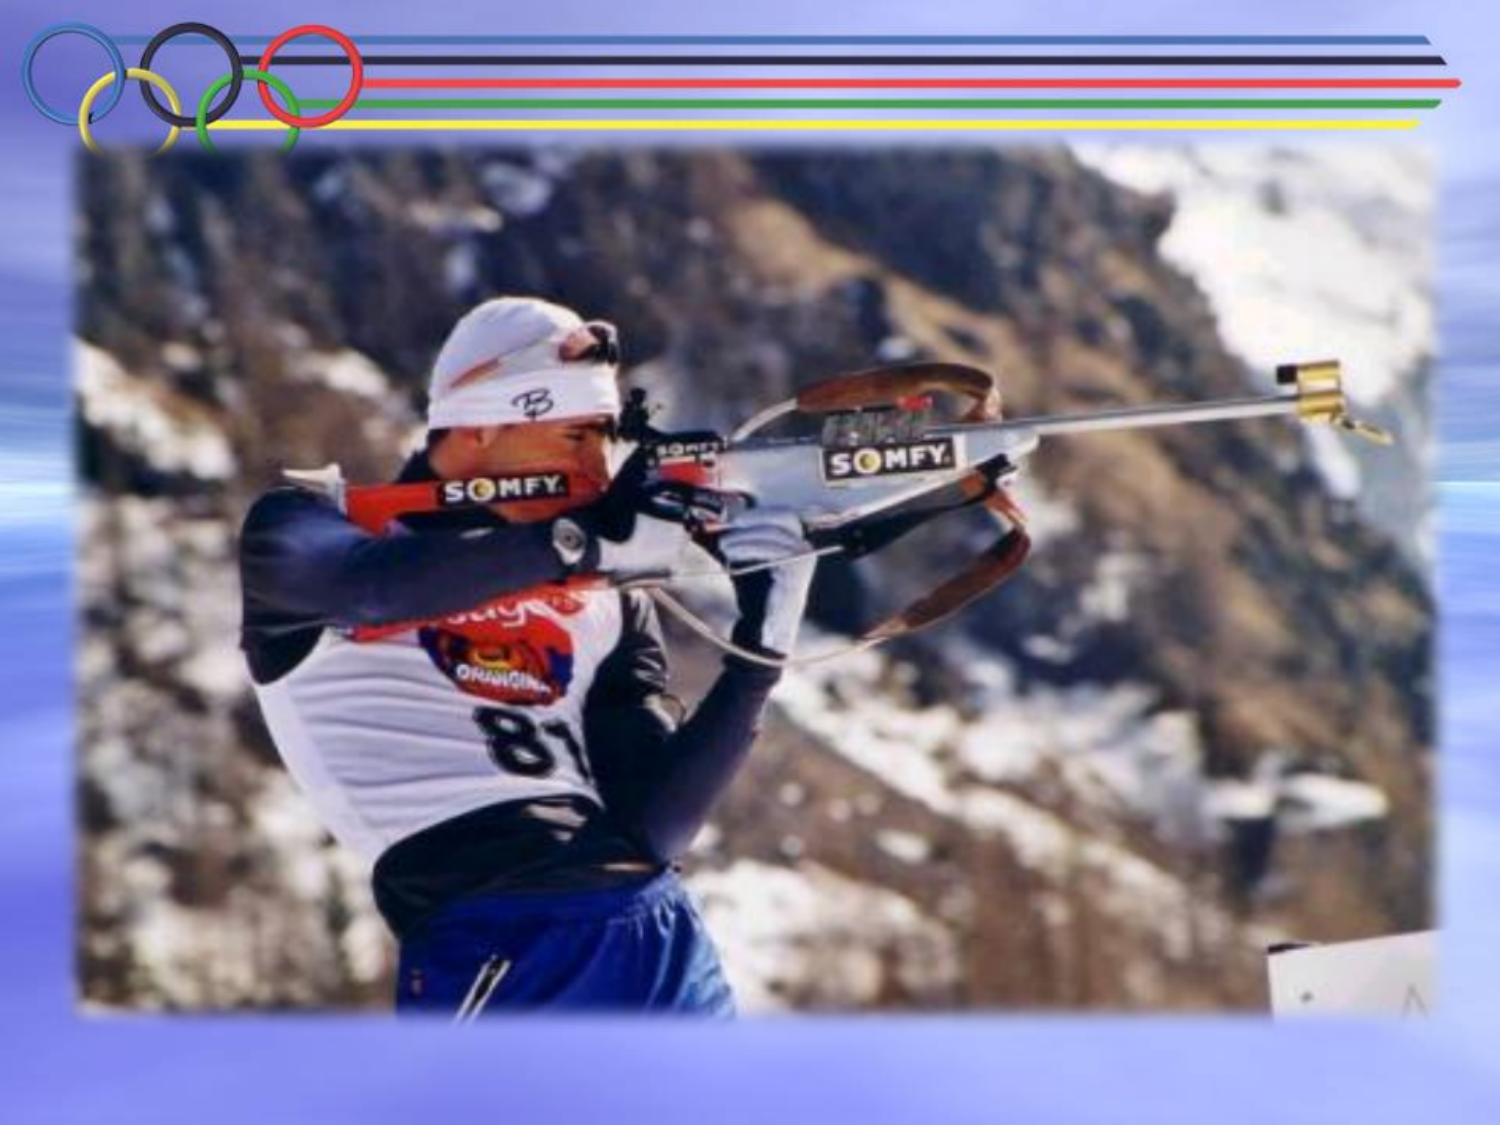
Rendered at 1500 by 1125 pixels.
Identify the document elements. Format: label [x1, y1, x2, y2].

list [58, 128, 1454, 1032]
picture [0, 0, 1500, 1125]
